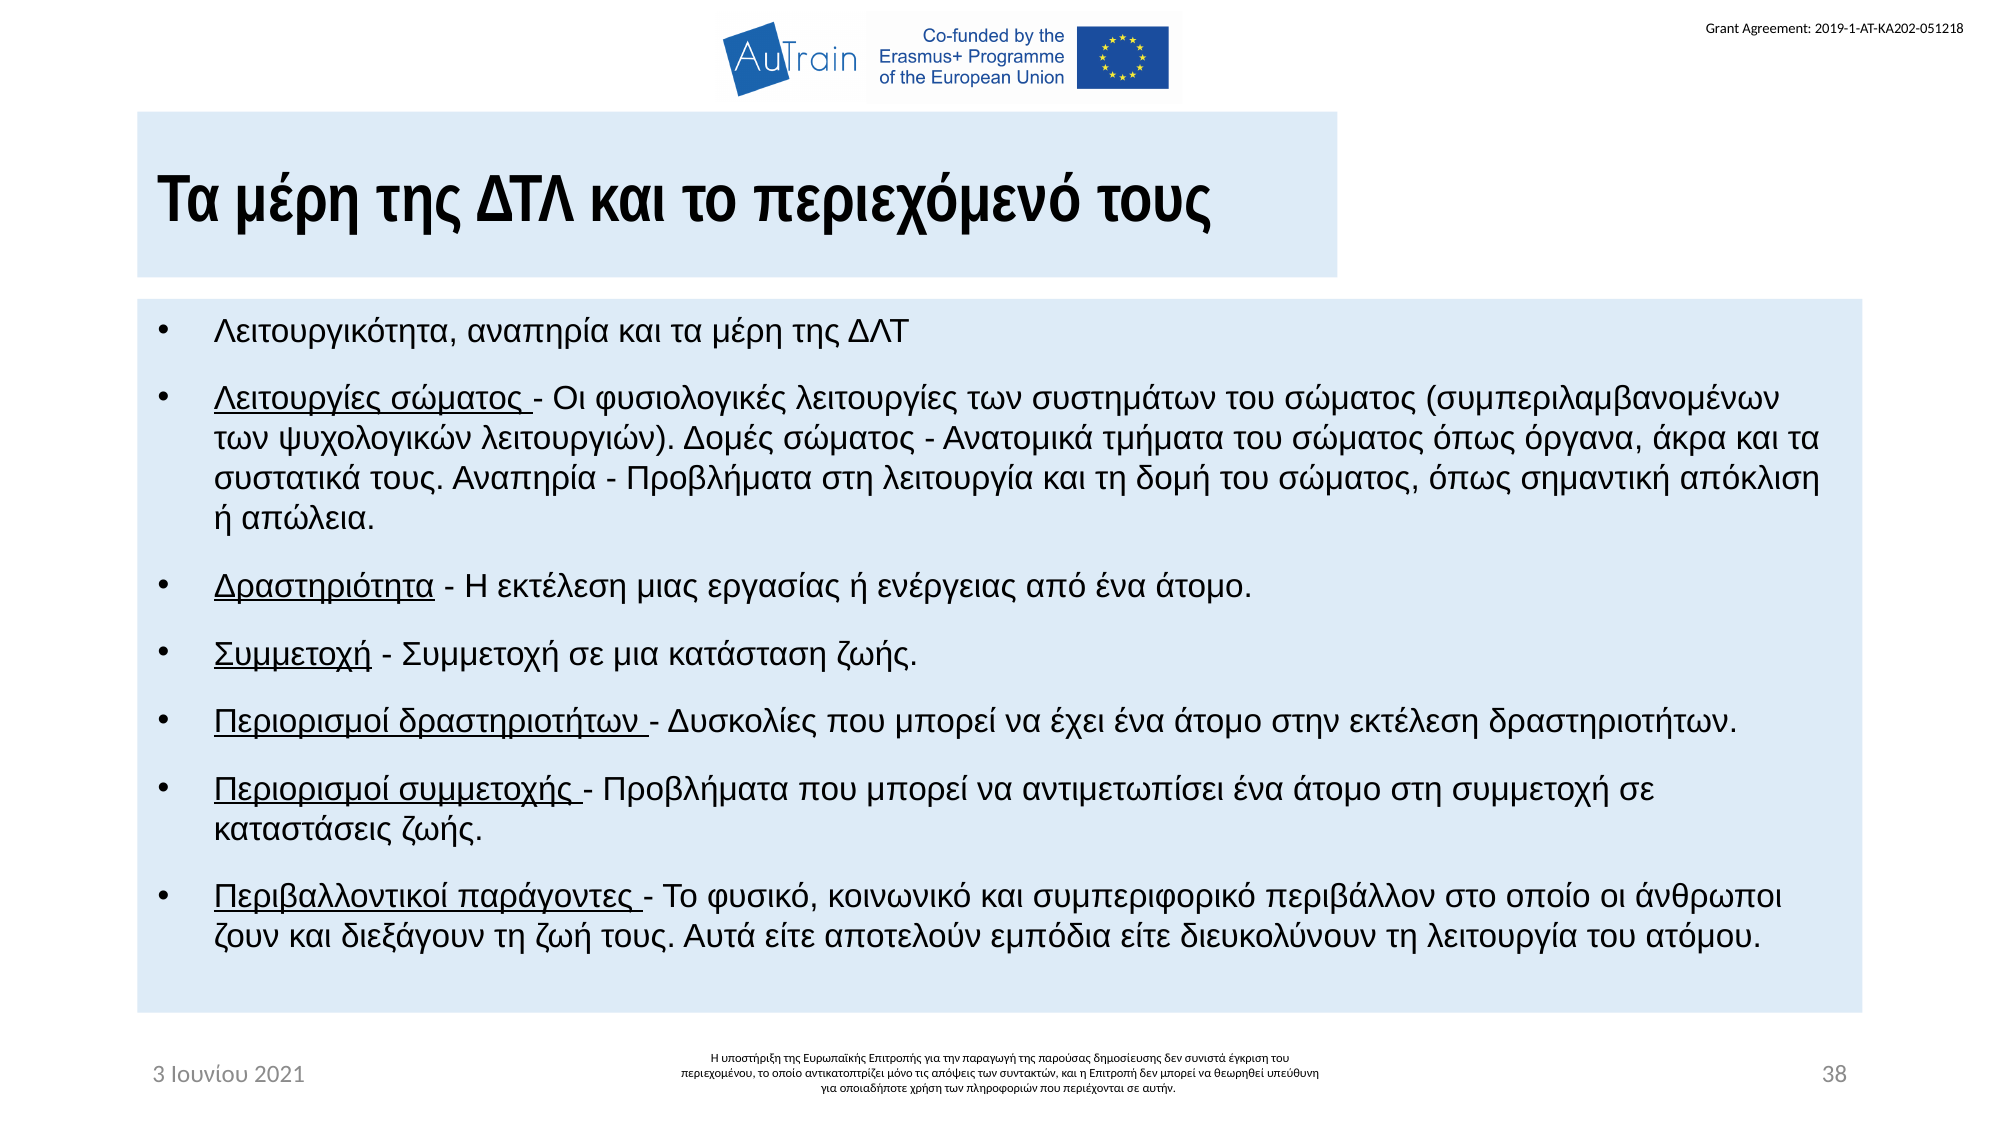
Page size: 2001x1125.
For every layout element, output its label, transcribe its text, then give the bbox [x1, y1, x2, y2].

slide_number 3 Ιουνίου 2021 [137, 1042, 588, 1103]
footer Η υποστήριξη της Ευρωπαϊκής Επιτροπής για την παραγωγή της παρούσας δημοσίευσης δεν συνιστά έγκριση του περιεχομένου, το οποίο αντικατοπτρίζει μόνο τις απόψεις των συντακτών, και η Επιτροπή δεν μπορεί να θεωρηθεί υπεύθυνη για οποιαδήποτε χρήση των πληροφοριών που περιέχονται σε αυτήν. [662, 1042, 1338, 1103]
text_box Τα μέρη της ΔΤΛ και το περιεχόμενό τους [137, 111, 1338, 278]
slide_number 38 [1412, 1042, 1863, 1103]
text_box Λειτουργικότητα, αναπηρία και τα μέρη της ΔΛΤ Λειτουργίες σώματος - Οι φυσιολογικές λειτουργίες των συστημάτων του σώματος (συμπεριλαμβανομένων των ψυχολογικών λειτουργιών). Δομές σώματος - Ανατομικά τμήματα του σώματος όπως όργανα, άκρα και τα συστατικά τους. Αναπηρία - Προβλήματα στη λειτουργία και τη δομή του σώματος, όπως σημαντική απόκλιση ή απώλεια. Δραστηριότητα - Η εκτέλεση μιας εργασίας ή ενέργειας από ένα άτομο. Συμμετοχή - Συμμετοχή σε μια κατάσταση ζωής. Περιορισμοί δραστηριοτήτων - Δυσκολίες που μπορεί να έχει ένα άτομο στην εκτέλεση δραστηριοτήτων. Περιορισμοί συμμετοχής - Προβλήματα που μπορεί να αντιμετωπίσει ένα άτομο στη συμμετοχή σε καταστάσεις ζωής. Περιβαλλοντικοί παράγοντες - Το φυσικό, κοινωνικό και συμπεριφορικό περιβάλλον στο οποίο οι άνθρωποι ζουν και διεξάγουν τη ζωή τους. Αυτά είτε αποτελούν εμπόδια είτε διευκολύνουν τη λειτουργία του ατόμου. [137, 298, 1863, 1013]
picture [715, 11, 1183, 104]
